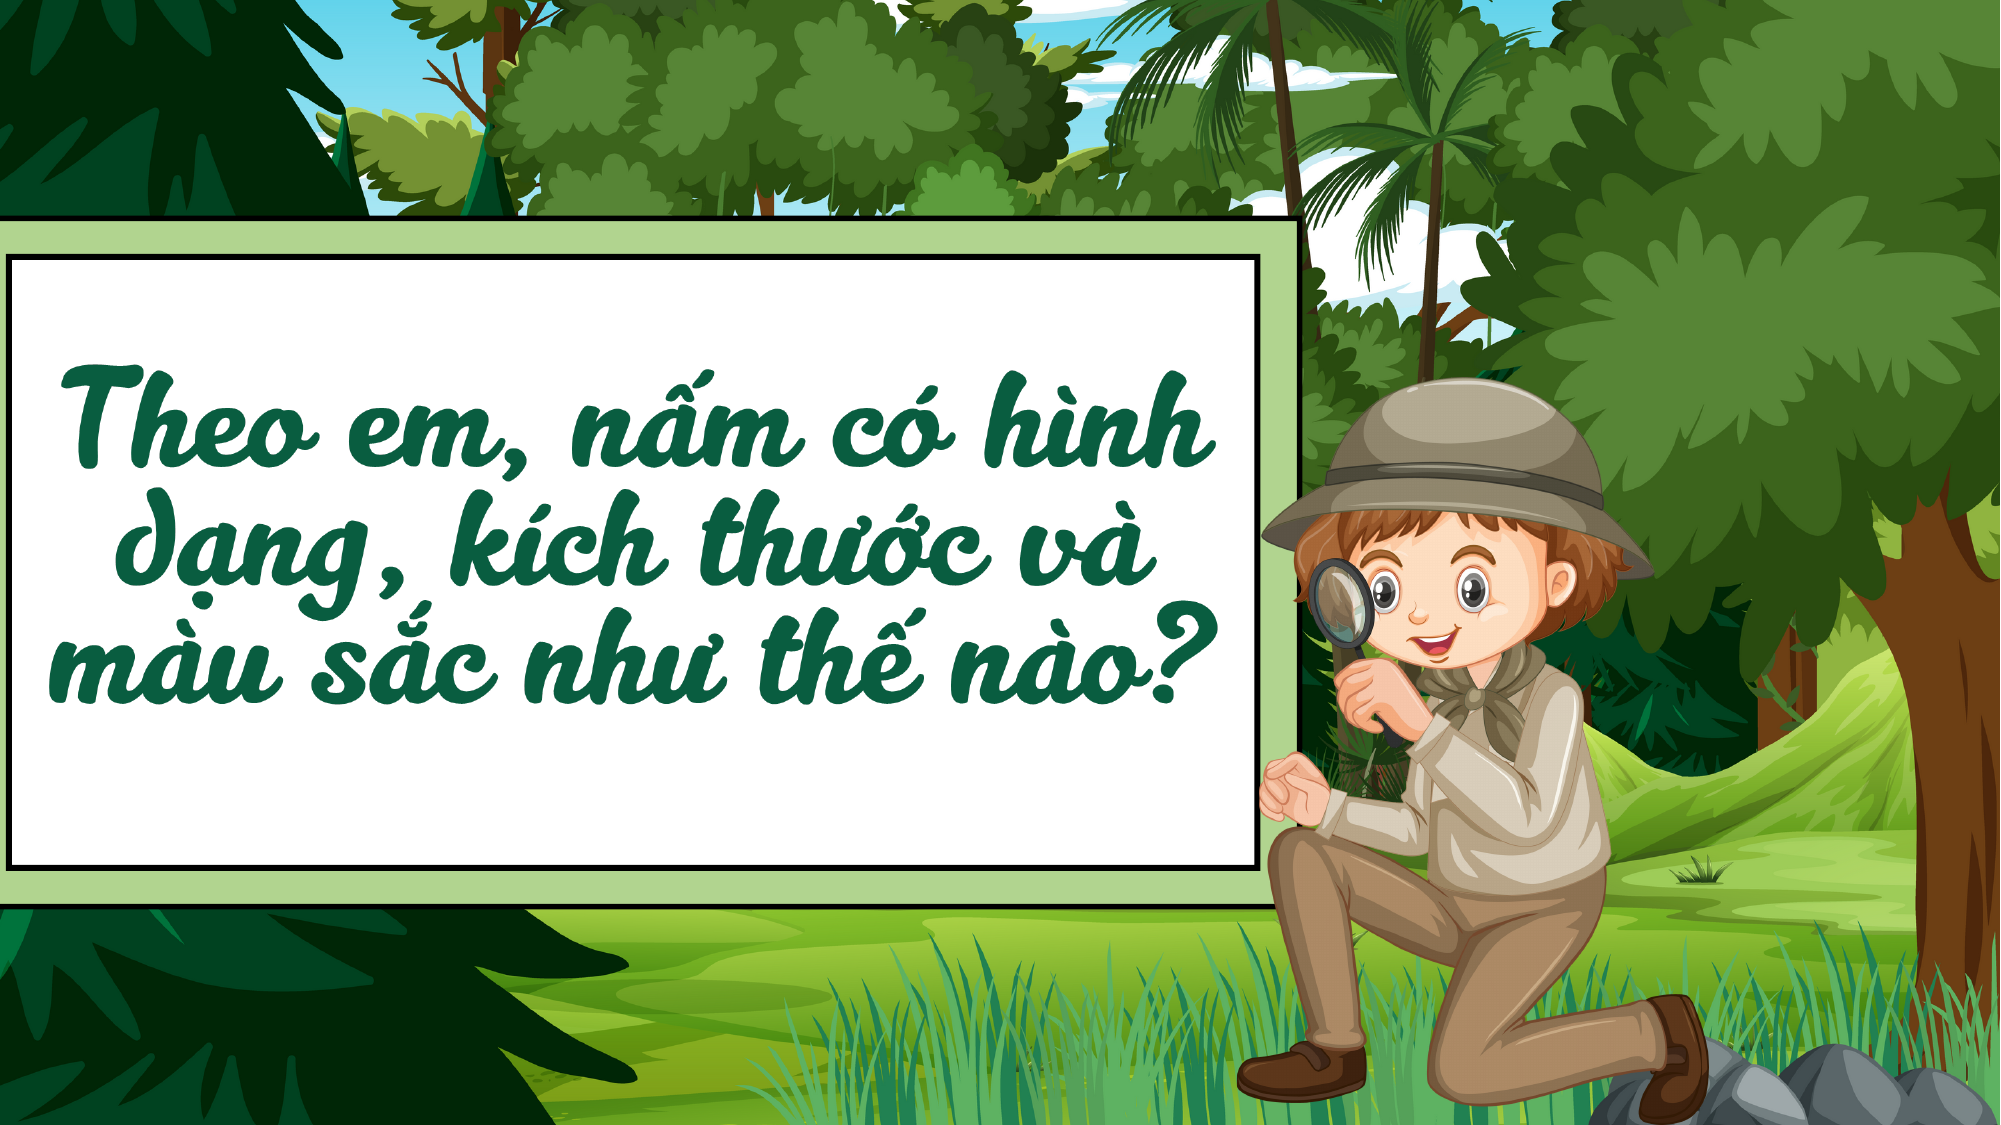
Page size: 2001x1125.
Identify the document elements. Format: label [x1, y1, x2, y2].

text_box [0, 215, 1303, 910]
picture [0, 298, 1300, 827]
text_box [1236, 377, 1709, 1125]
text_box [5, 827, 1261, 871]
text_box [0, 0, 2000, 1125]
text_box [5, 253, 1261, 298]
